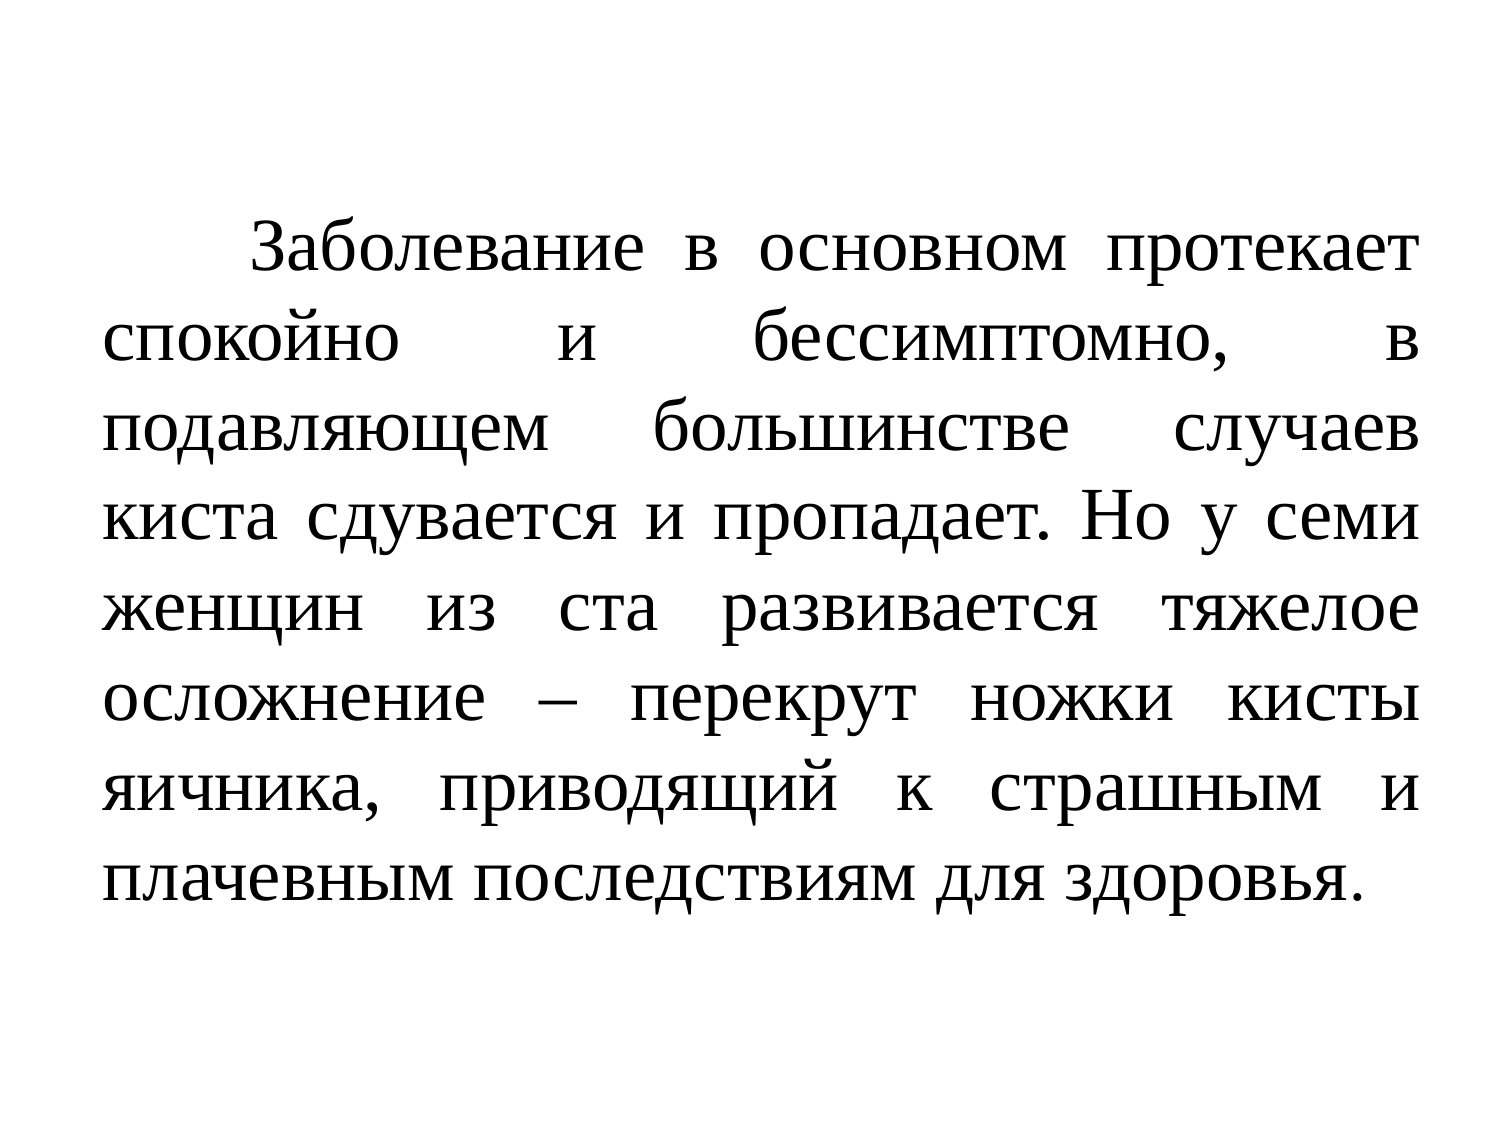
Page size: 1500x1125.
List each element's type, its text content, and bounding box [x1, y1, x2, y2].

list Заболевание в основном протекает спокойно и бессимптомно, в подавляющем большинстве случаев киста сдувается и пропадает. Но у семи женщин из ста развивается тяжелое осложнение – перекрут ножки кисты яичника, приводящий к страшным и плачевным последствиям для здоровья. [87, 187, 1438, 930]
